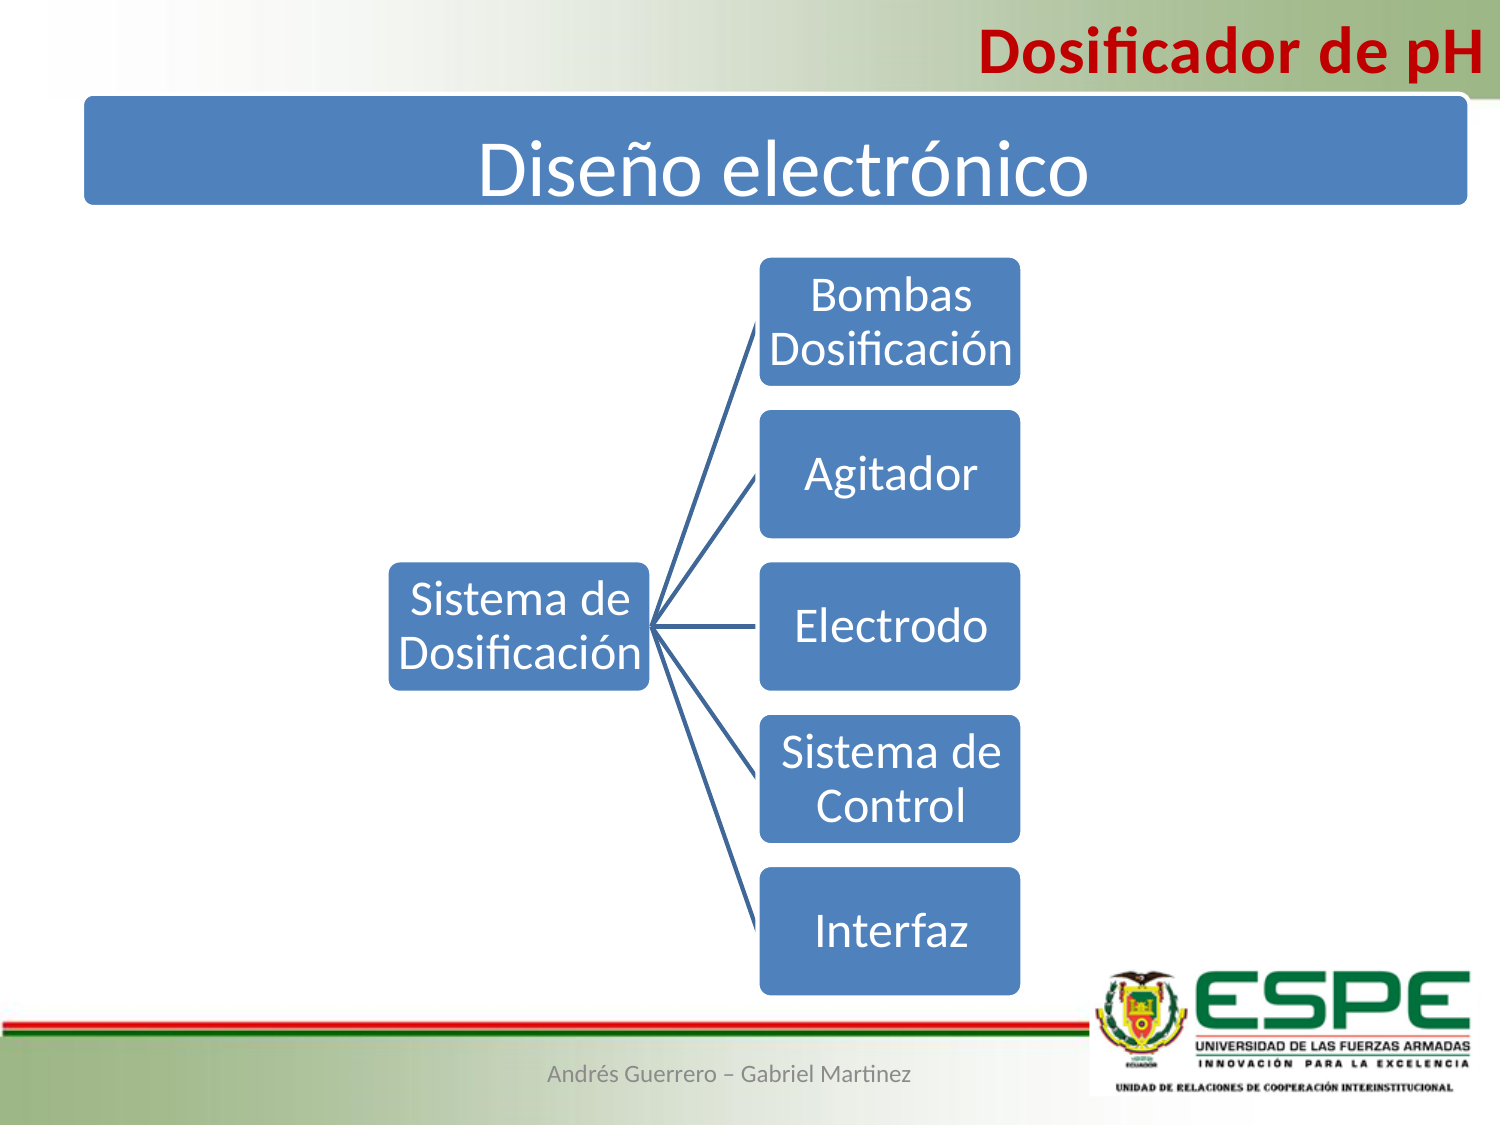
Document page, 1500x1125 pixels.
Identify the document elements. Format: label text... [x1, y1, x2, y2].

text_box Dosificador de pH [399, 0, 1500, 95]
picture [0, 0, 1500, 1125]
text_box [81, 93, 1475, 225]
text_box Andrés Guerrero – Gabriel Martinez [492, 1042, 968, 1103]
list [29, 255, 1380, 998]
